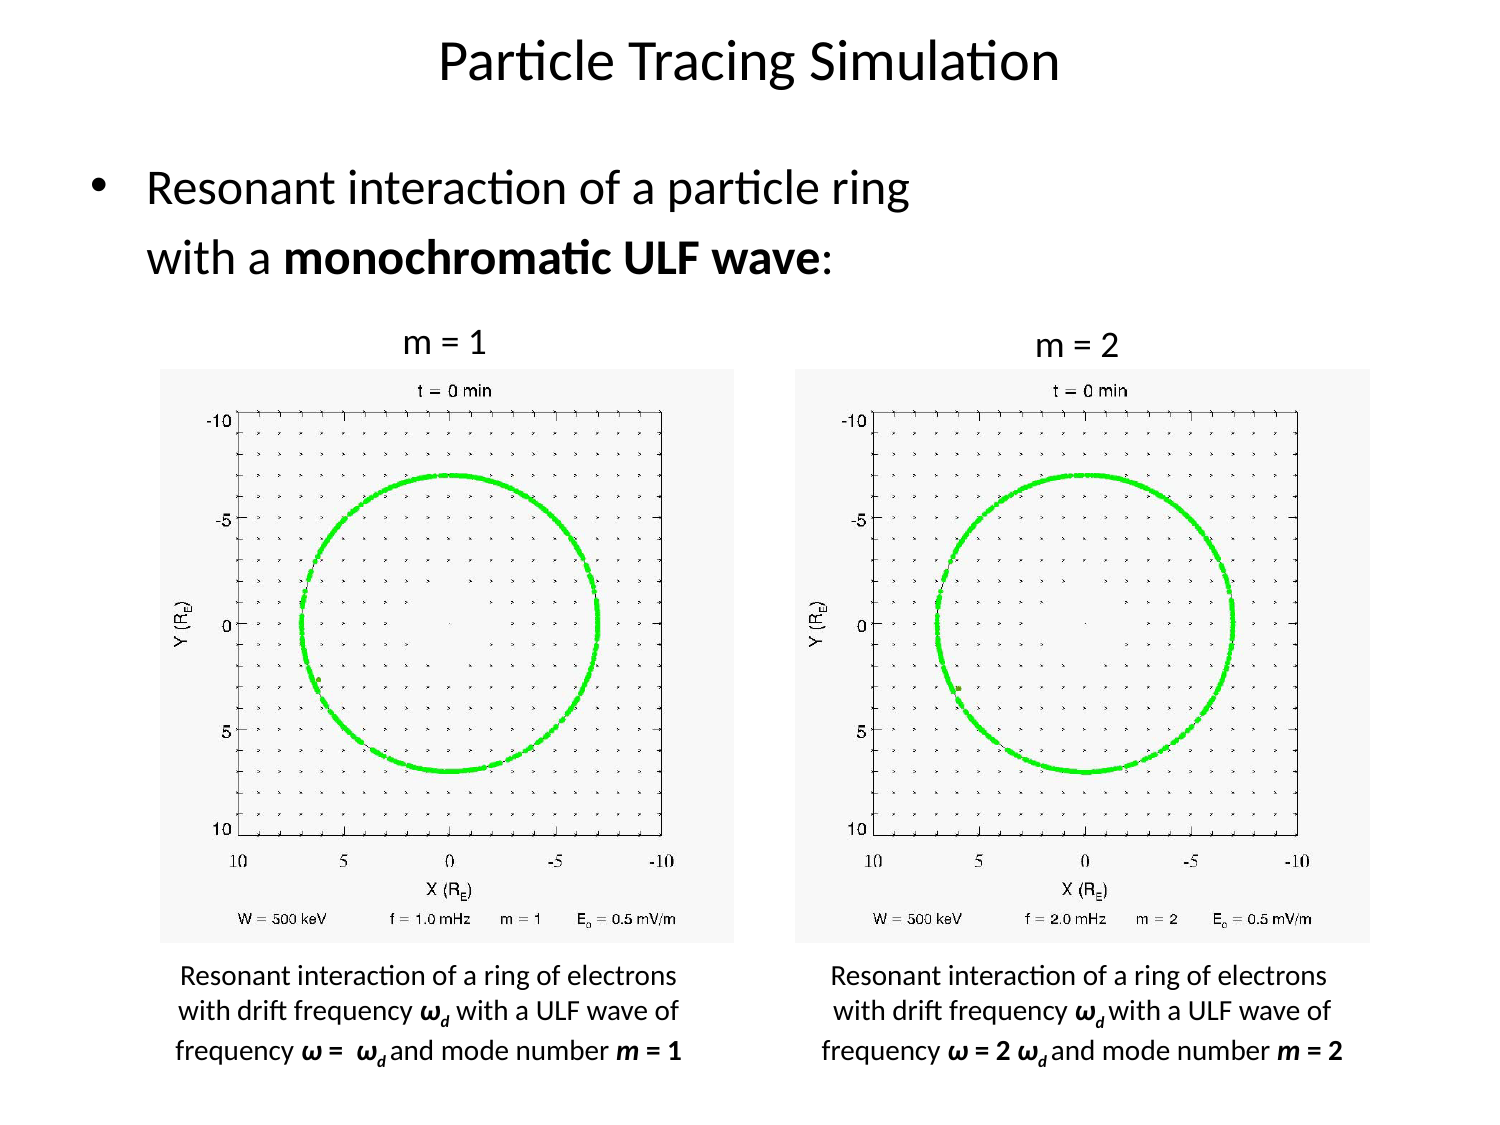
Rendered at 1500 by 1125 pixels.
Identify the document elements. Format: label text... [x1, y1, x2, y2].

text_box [794, 368, 1371, 944]
list Resonant interaction of a particle ring with a monochromatic ULF wave: [75, 146, 1425, 890]
text_box Resonant interaction of a ring of electrons with drift frequency ωd with a ULF wave of frequency ω = ωd and mode number m = 1 [137, 949, 720, 1079]
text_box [158, 368, 735, 944]
text_box Resonant interaction of a ring of electrons with drift frequency ωd with a ULF wave of frequency ω = 2 ωd and mode number m = 2 [795, 951, 1370, 1079]
text_box m = 2 [1020, 312, 1143, 367]
text_box m = 1 [387, 309, 502, 367]
text_box Particle Tracing Simulation [74, 0, 1425, 115]
